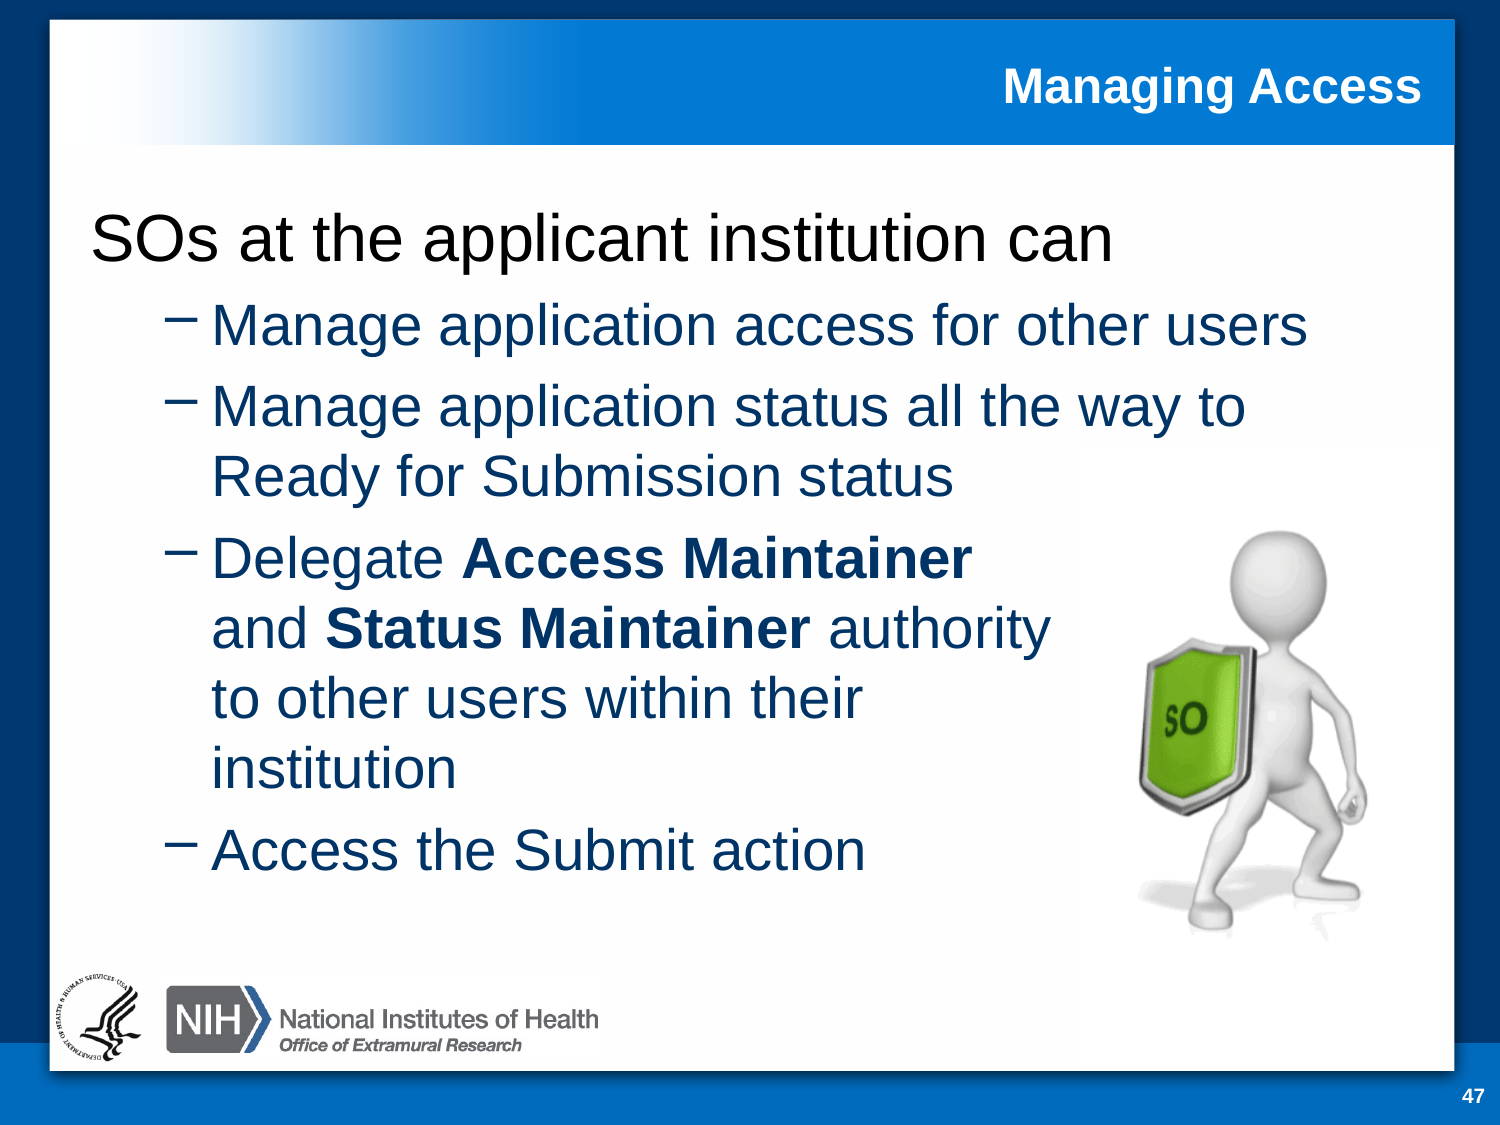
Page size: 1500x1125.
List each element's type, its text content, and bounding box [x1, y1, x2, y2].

slide_number 47 [1274, 1074, 1500, 1101]
title Managing Access [187, 37, 1438, 130]
picture [0, 0, 1500, 1125]
list SOs at the applicant institution can Manage application access for other users Manage application status all the way to Ready for Submission status Delegate Access Maintainer and Status Maintainer authority to other users within their institution Access the Submit action [75, 187, 1425, 975]
